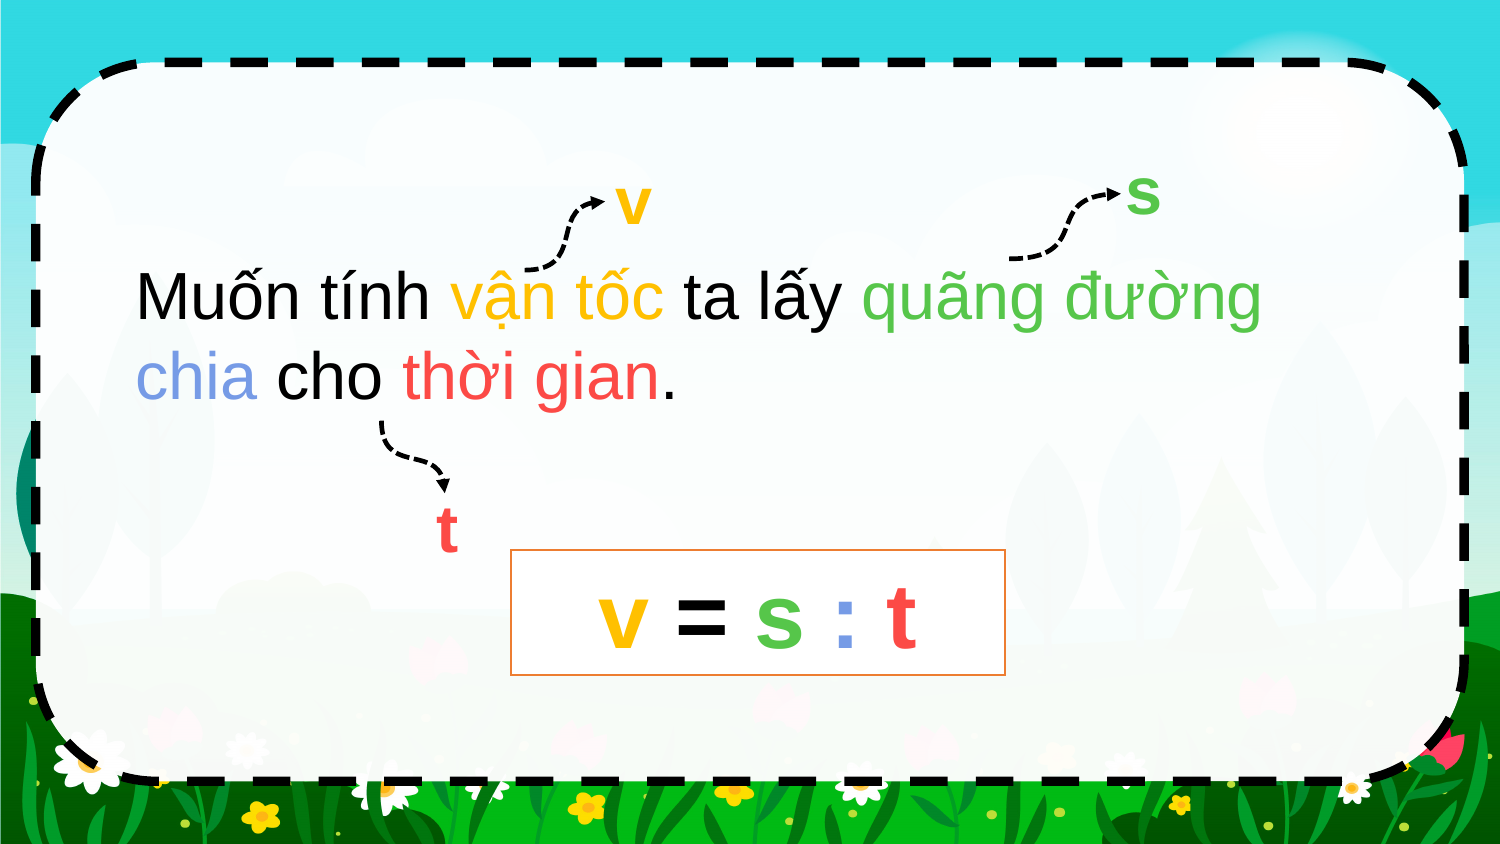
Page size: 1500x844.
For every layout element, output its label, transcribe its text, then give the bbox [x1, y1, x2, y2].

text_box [376, 425, 450, 489]
text_box v = s : t [510, 549, 1006, 676]
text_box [524, 201, 605, 271]
text_box [34, 61, 1466, 783]
picture [0, 0, 1500, 844]
text_box s [1110, 140, 1178, 235]
text_box Muốn tính vận tốc ta lấy quãng đường chia cho thời gian. [120, 245, 1380, 420]
text_box v [600, 150, 667, 245]
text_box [1009, 193, 1121, 259]
text_box t [421, 478, 474, 574]
